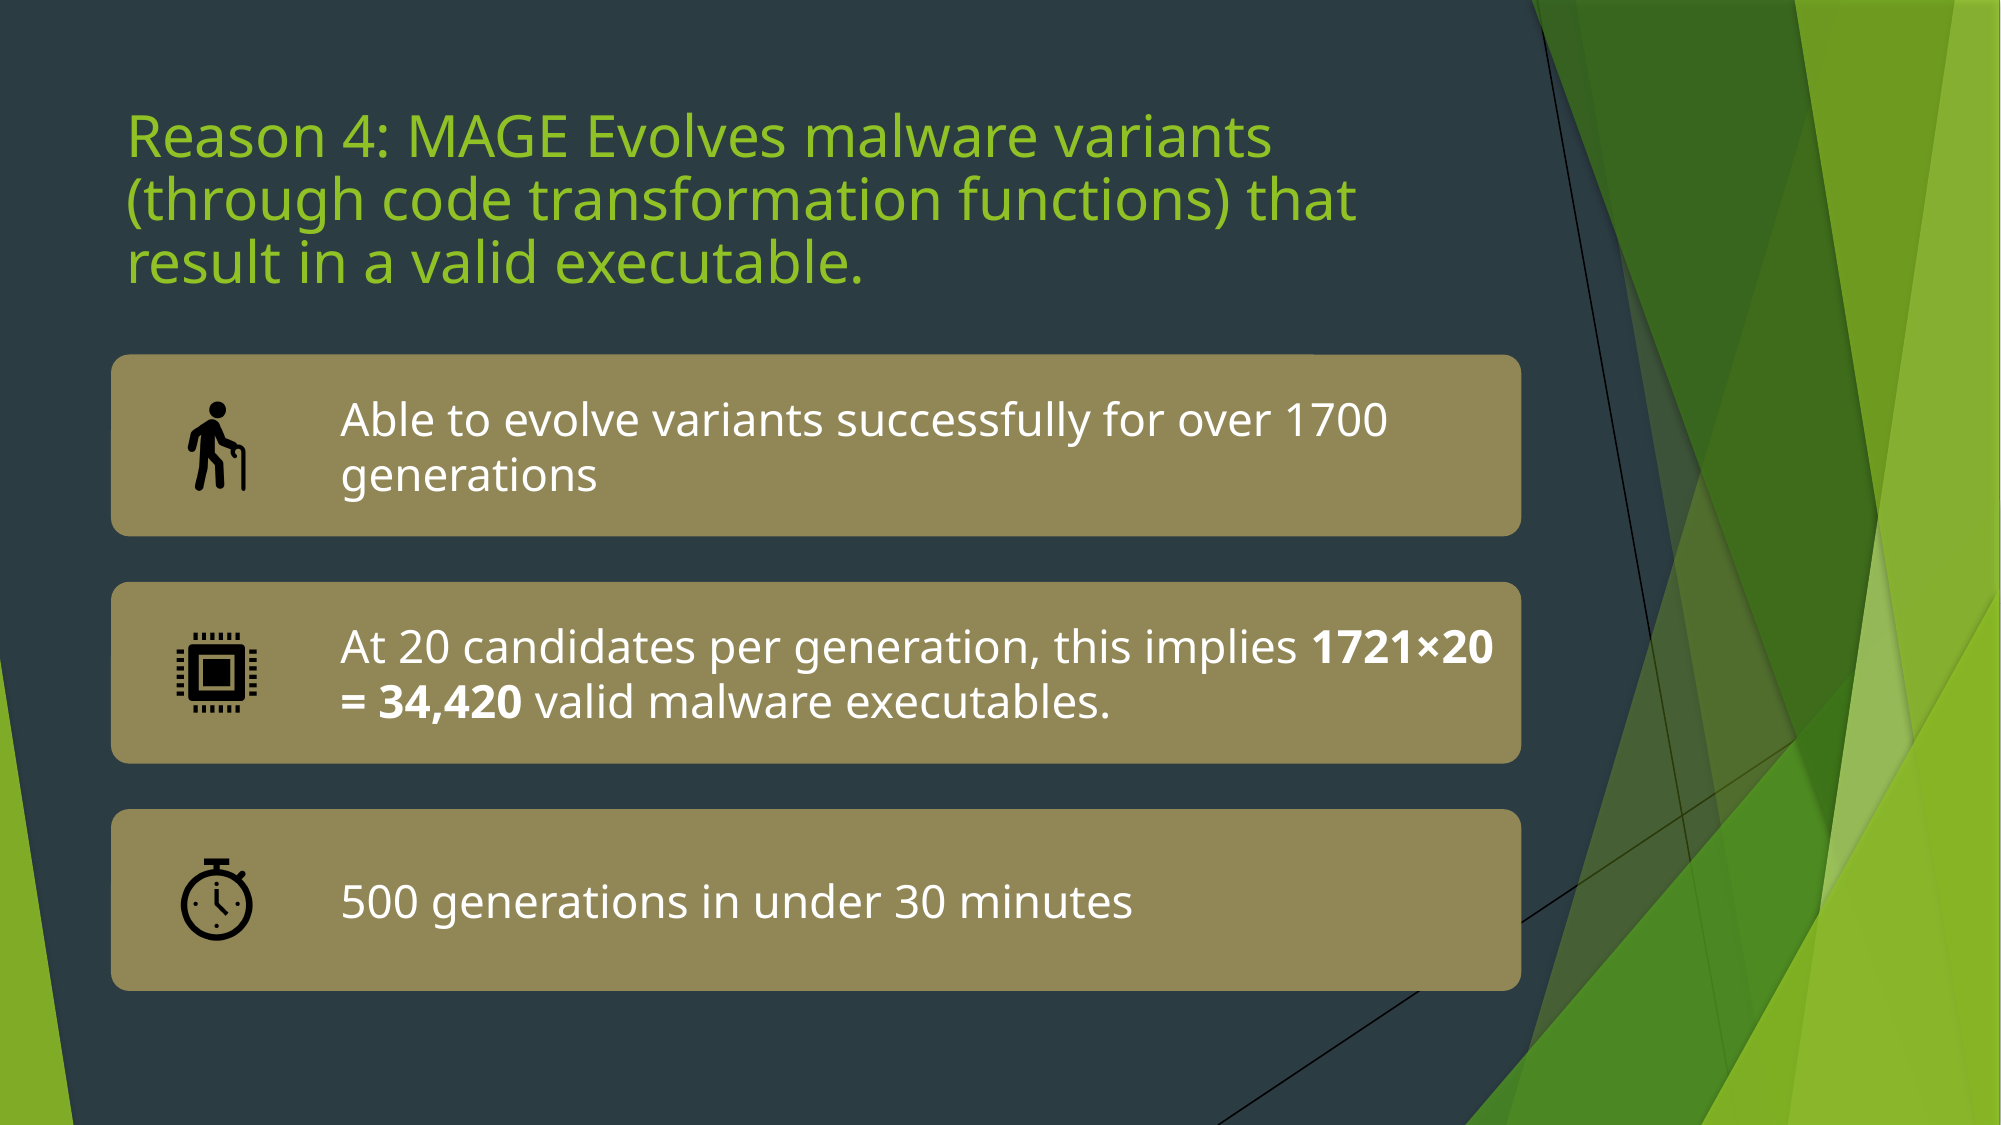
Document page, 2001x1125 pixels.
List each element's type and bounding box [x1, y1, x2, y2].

list [110, 353, 1522, 992]
text_box [0, 0, 2000, 1125]
